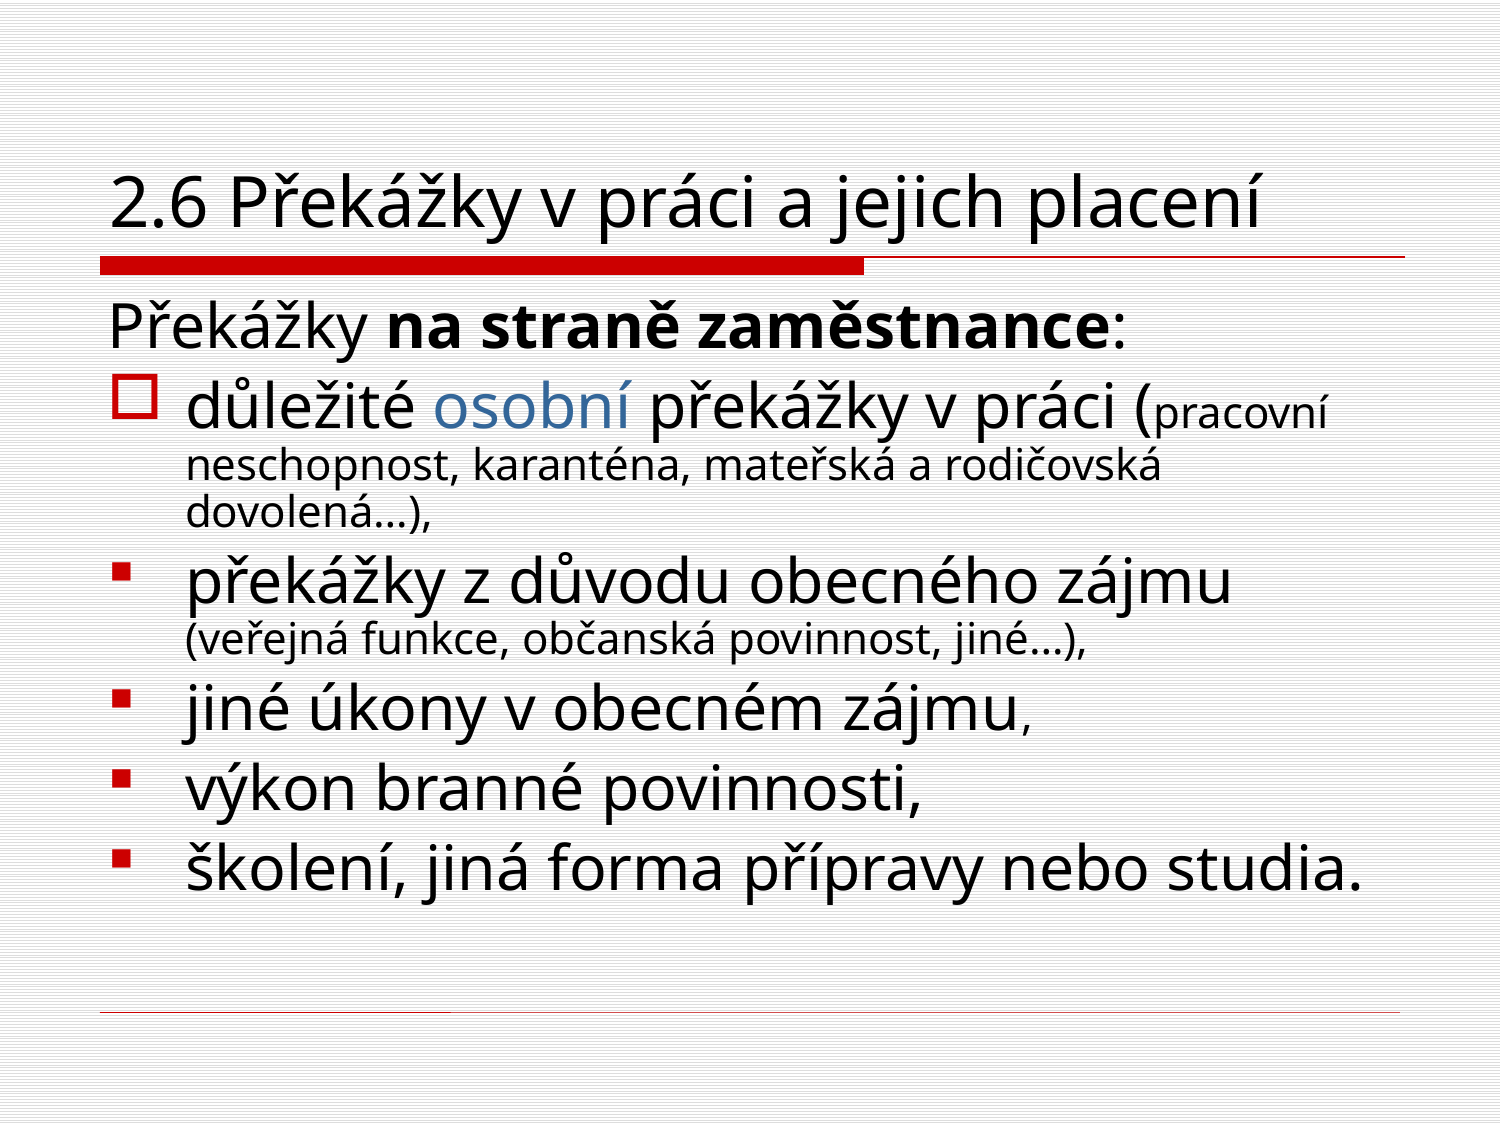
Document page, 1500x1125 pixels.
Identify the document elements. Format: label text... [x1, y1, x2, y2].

title 2.6 Překážky v práci a jejich placení [94, 50, 1407, 250]
list Překážky na straně zaměstnance: důležité osobní překážky v práci (pracovní neschopnost, karanténa, mateřská a rodičovská dovolená…), překážky z důvodu obecného zájmu (veřejná funkce, občanská povinnost, jiné…), jiné úkony v obecném zájmu, výkon branné povinnosti, školení, jiná forma přípravy nebo studia. [92, 287, 1406, 988]
